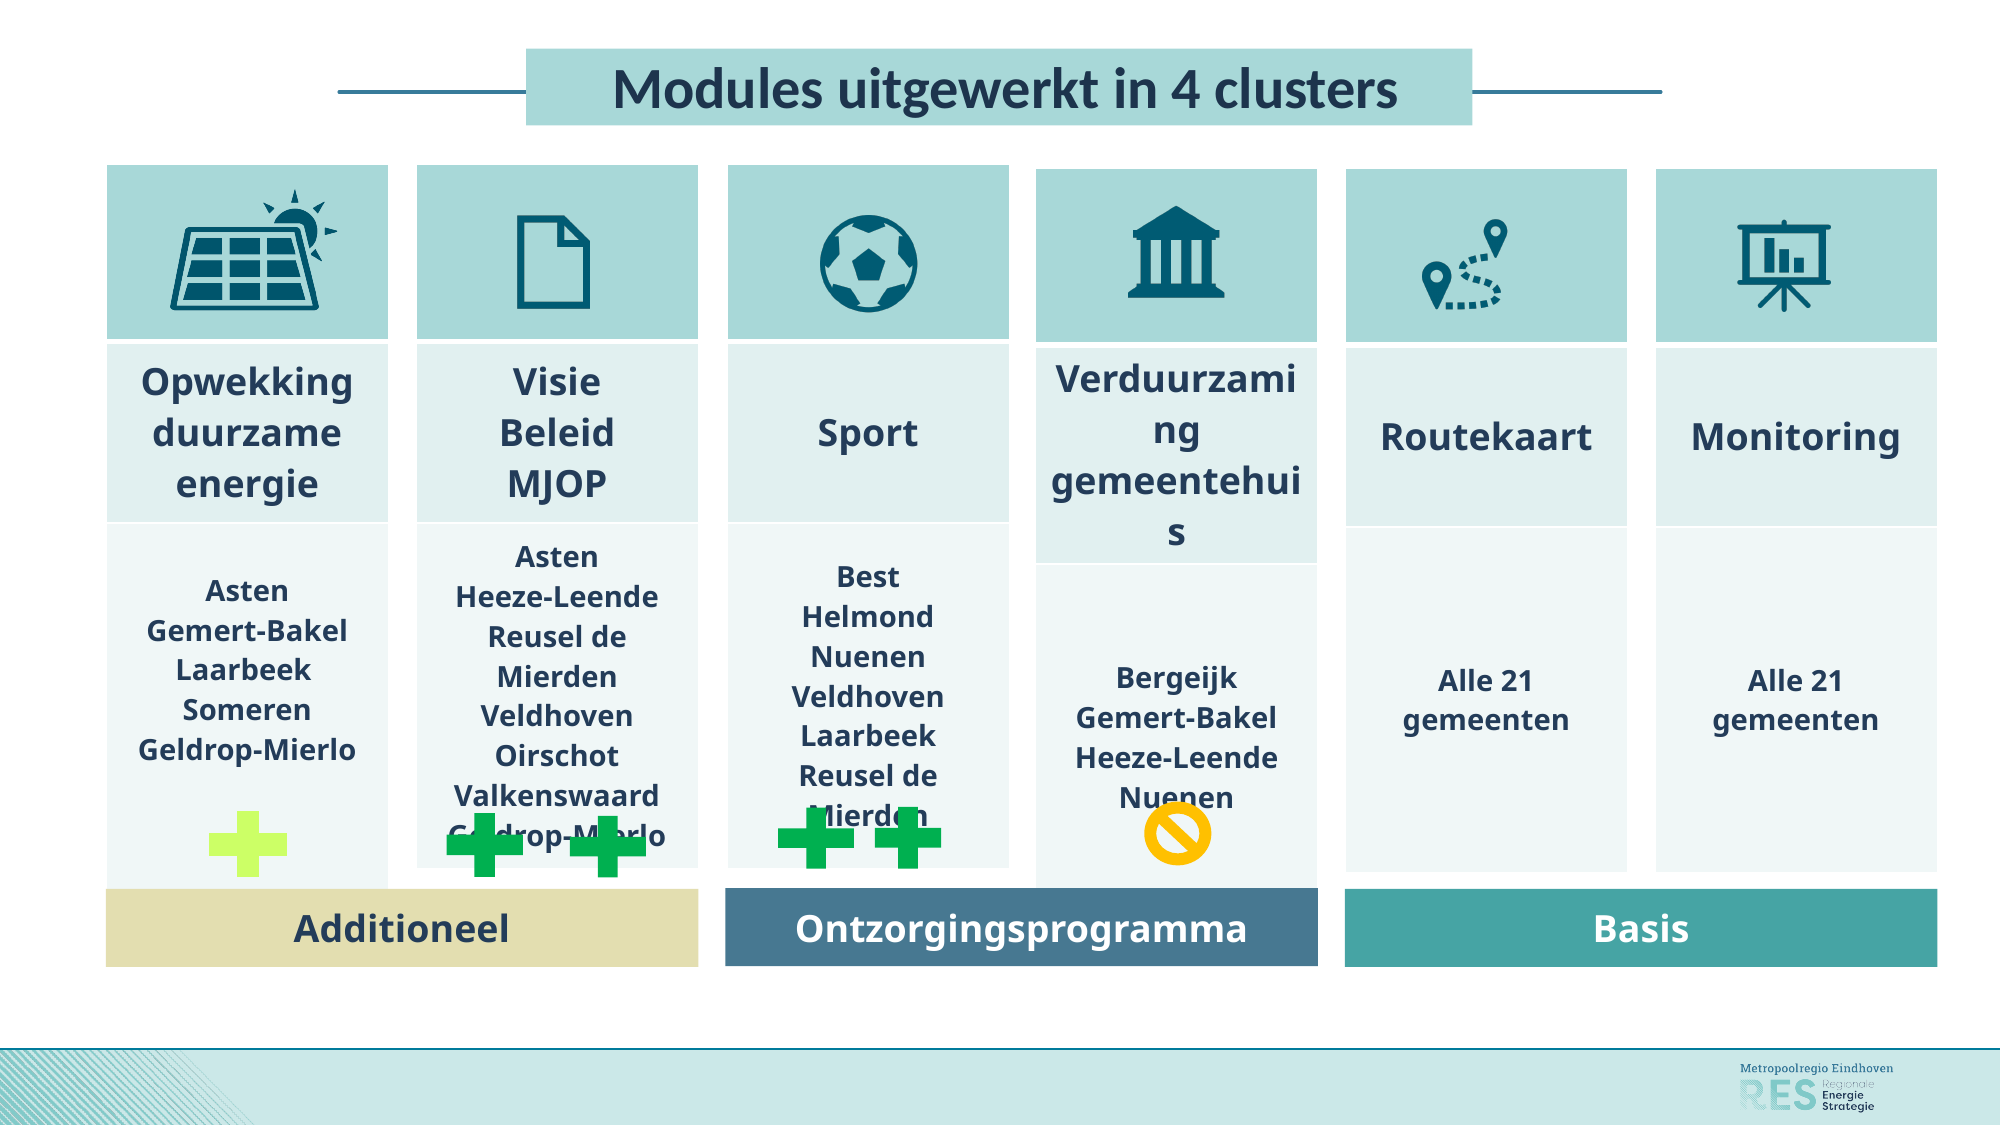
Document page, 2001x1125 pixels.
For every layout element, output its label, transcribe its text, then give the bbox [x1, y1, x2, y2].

table_cell Alle 21 gemeenten [1656, 528, 1937, 872]
table_cell Sport [728, 344, 1009, 522]
text_box [446, 812, 524, 878]
table_cell Routekaart [1346, 348, 1627, 526]
table_cell Best Helmond Nuenen Veldhoven Laarbeek Reusel de Mierden [728, 524, 1009, 868]
table_header [417, 165, 698, 339]
text_box [777, 807, 855, 870]
picture [169, 184, 338, 313]
picture [1733, 1059, 1907, 1117]
table_header [1036, 169, 1317, 342]
text_box Ontzorgingsprogramma [724, 887, 1319, 967]
table_header [1346, 169, 1627, 342]
title Modules uitgewerkt in 4 clusters [526, 48, 1473, 126]
table_header [1656, 169, 1937, 342]
text_box Basis [1344, 888, 1938, 968]
table_cell Asten Heeze-Leende Reusel de Mierden Veldhoven Oirschot Valkenswaard Geldrop-Mierlo [417, 524, 698, 868]
text_box [1143, 800, 1213, 867]
table_cell Verduurzaming gemeentehuis [1036, 348, 1317, 563]
table_header [728, 165, 1009, 339]
table_cell Opwekking duurzame energie [107, 344, 388, 522]
table_cell Asten Gemert-Bakel Laarbeek Someren Geldrop-Mierlo [107, 524, 388, 888]
picture [0, 1051, 309, 1125]
table_cell Monitoring [1656, 348, 1937, 526]
text_box [569, 815, 647, 878]
text_box Additioneel [105, 888, 699, 968]
text_box [209, 811, 287, 877]
table_cell Alle 21 gemeenten [1346, 528, 1627, 872]
picture [178, 233, 312, 305]
picture [1725, 206, 1843, 324]
picture [807, 202, 930, 325]
table_cell Bergeijk Gemert-Bakel Heeze-Leende Nuenen [1036, 565, 1317, 887]
table_header [107, 165, 388, 339]
picture [1409, 211, 1520, 322]
picture [497, 206, 610, 318]
picture [1114, 190, 1237, 313]
table_cell Visie Beleid MJOP [417, 344, 698, 522]
text_box [874, 806, 942, 870]
